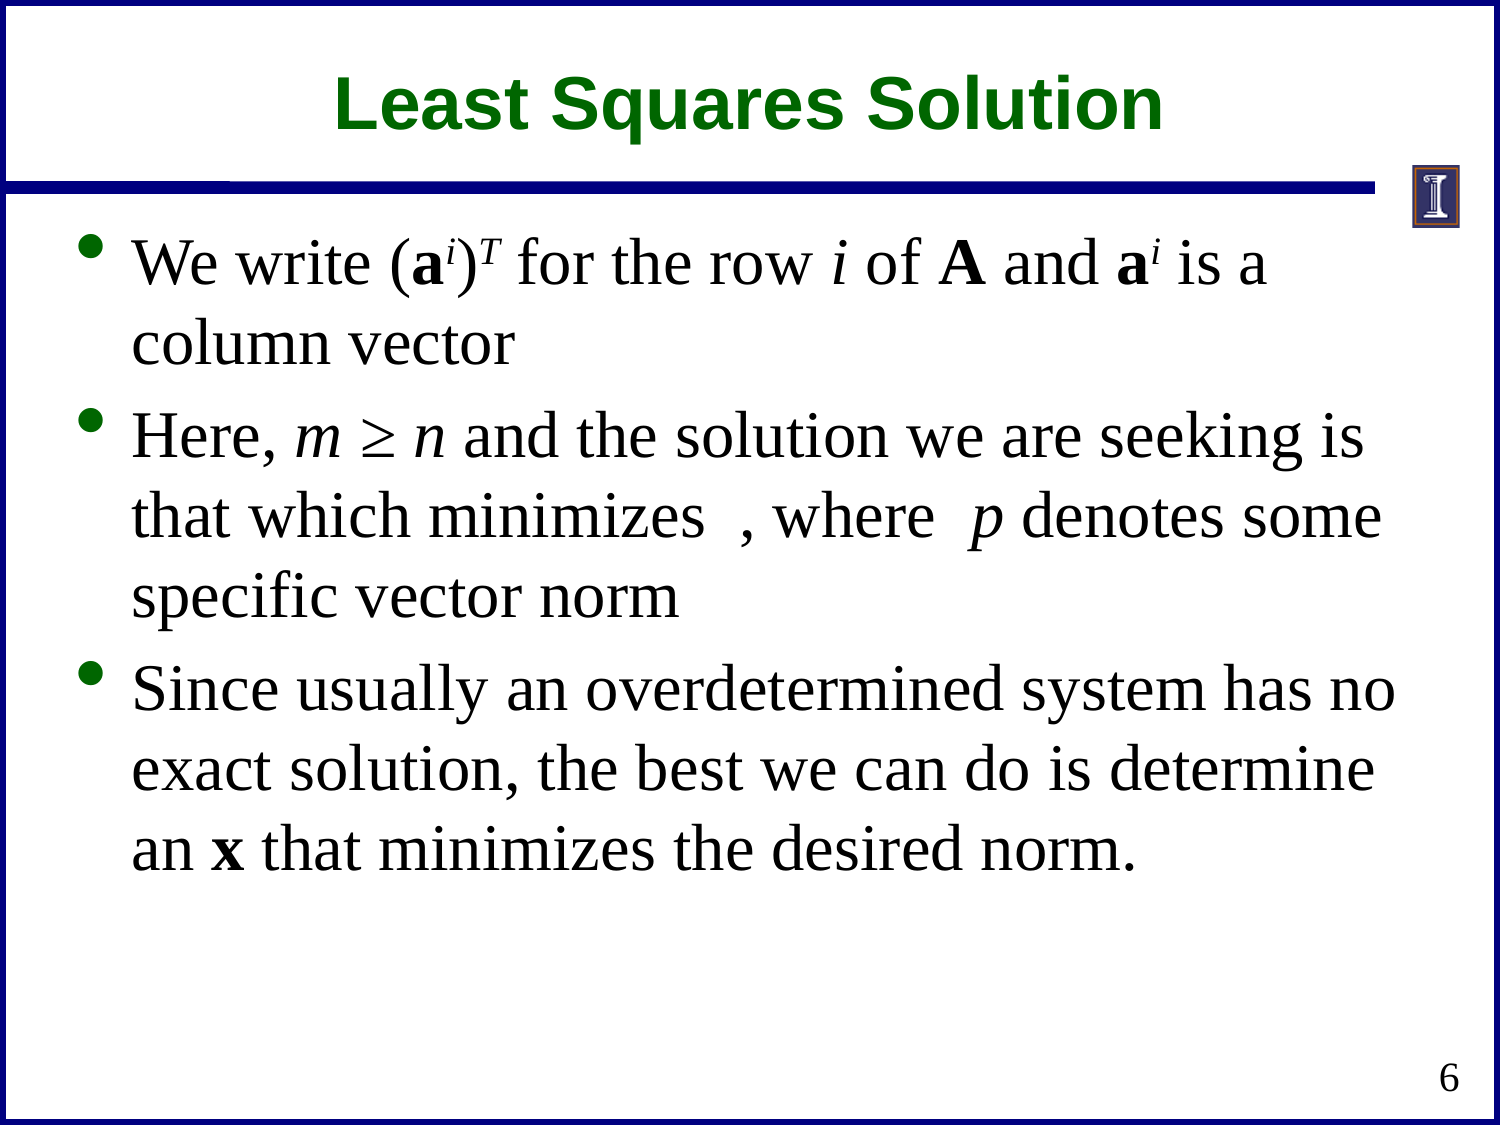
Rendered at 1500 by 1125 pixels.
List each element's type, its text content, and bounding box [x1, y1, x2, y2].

slide_number 6 [1162, 1037, 1476, 1113]
title Least Squares Solution [112, 37, 1388, 163]
picture [1412, 165, 1460, 228]
